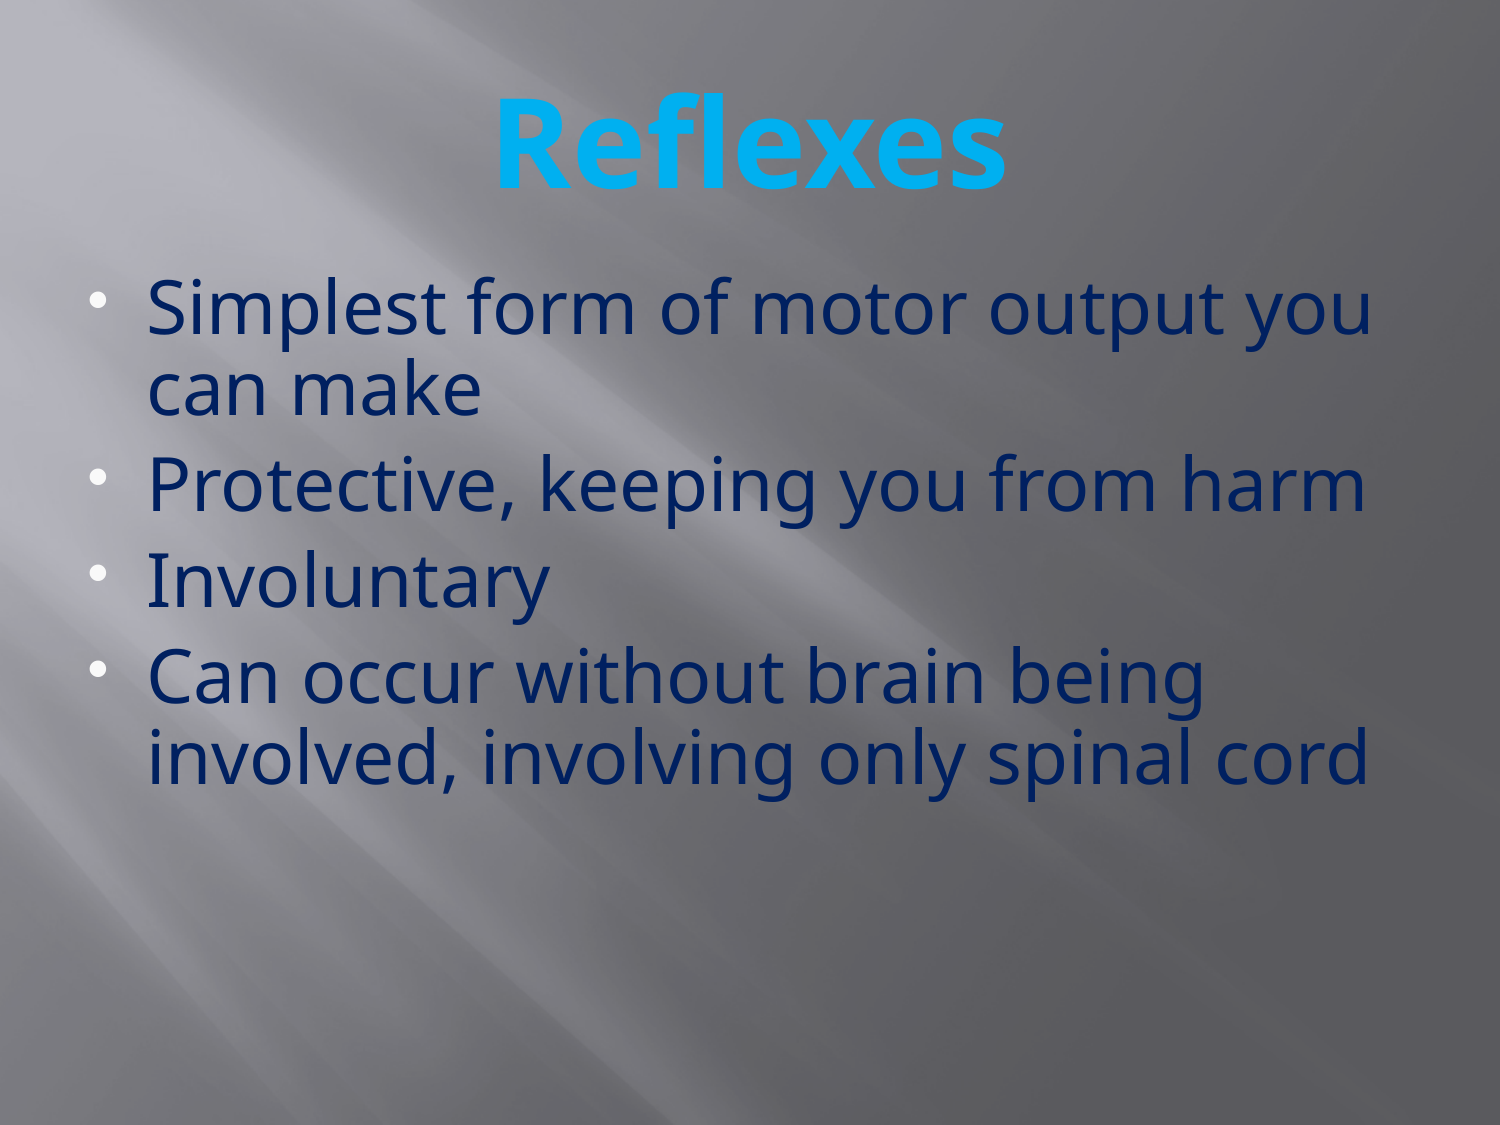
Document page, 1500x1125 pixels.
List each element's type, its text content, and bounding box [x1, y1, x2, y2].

list Simplest form of motor output you can make Protective, keeping you from harm Involuntary Can occur without brain being involved, involving only spinal cord [75, 262, 1425, 1035]
title Reflexes [75, 45, 1425, 233]
